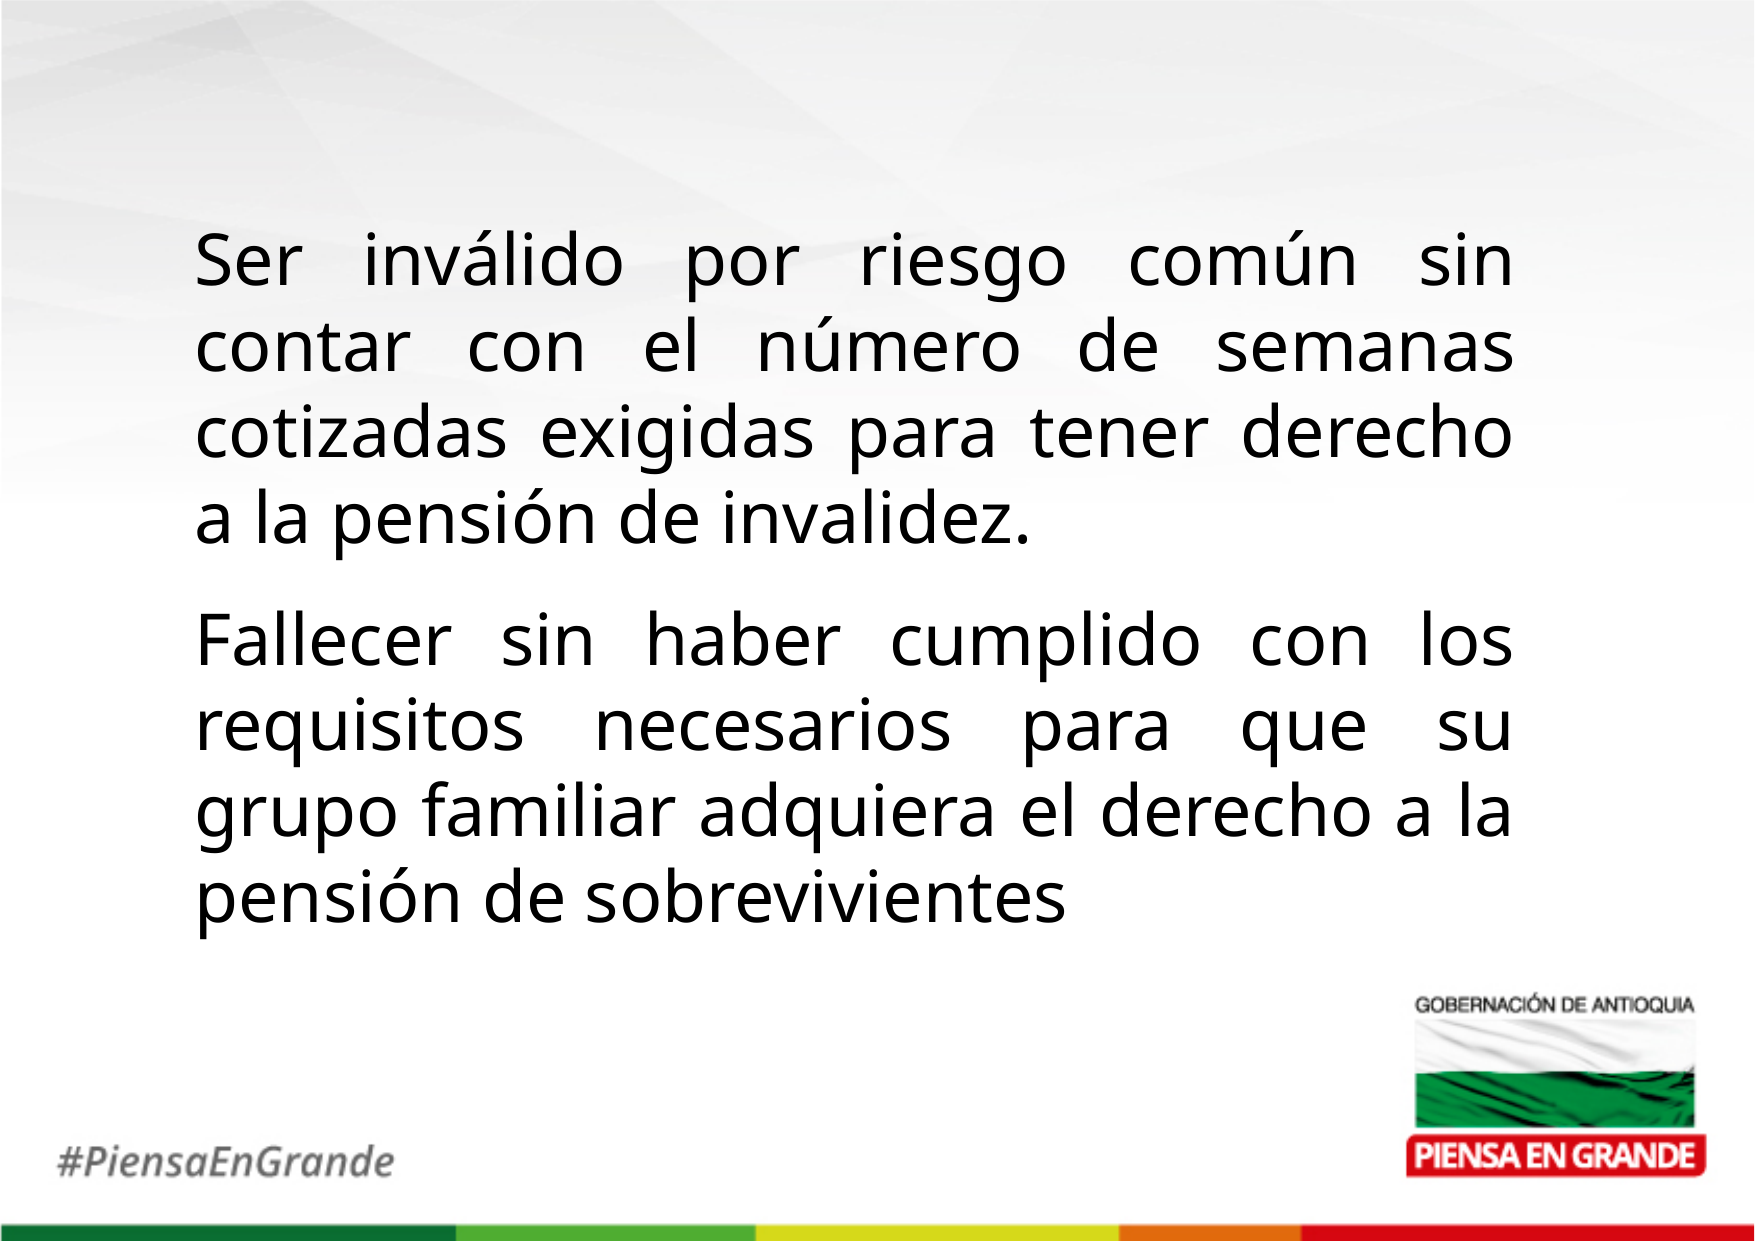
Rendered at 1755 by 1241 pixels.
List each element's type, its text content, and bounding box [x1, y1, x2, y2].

text_box Ser inválido por riesgo común sin contar con el número de semanas cotizadas exigidas para tener derecho a la pensión de invalidez. Fallecer sin haber cumplido con los requisitos necesarios para que su grupo familiar adquiera el derecho a la pensión de sobrevivientes [180, 206, 1531, 950]
picture [0, 0, 1755, 1241]
